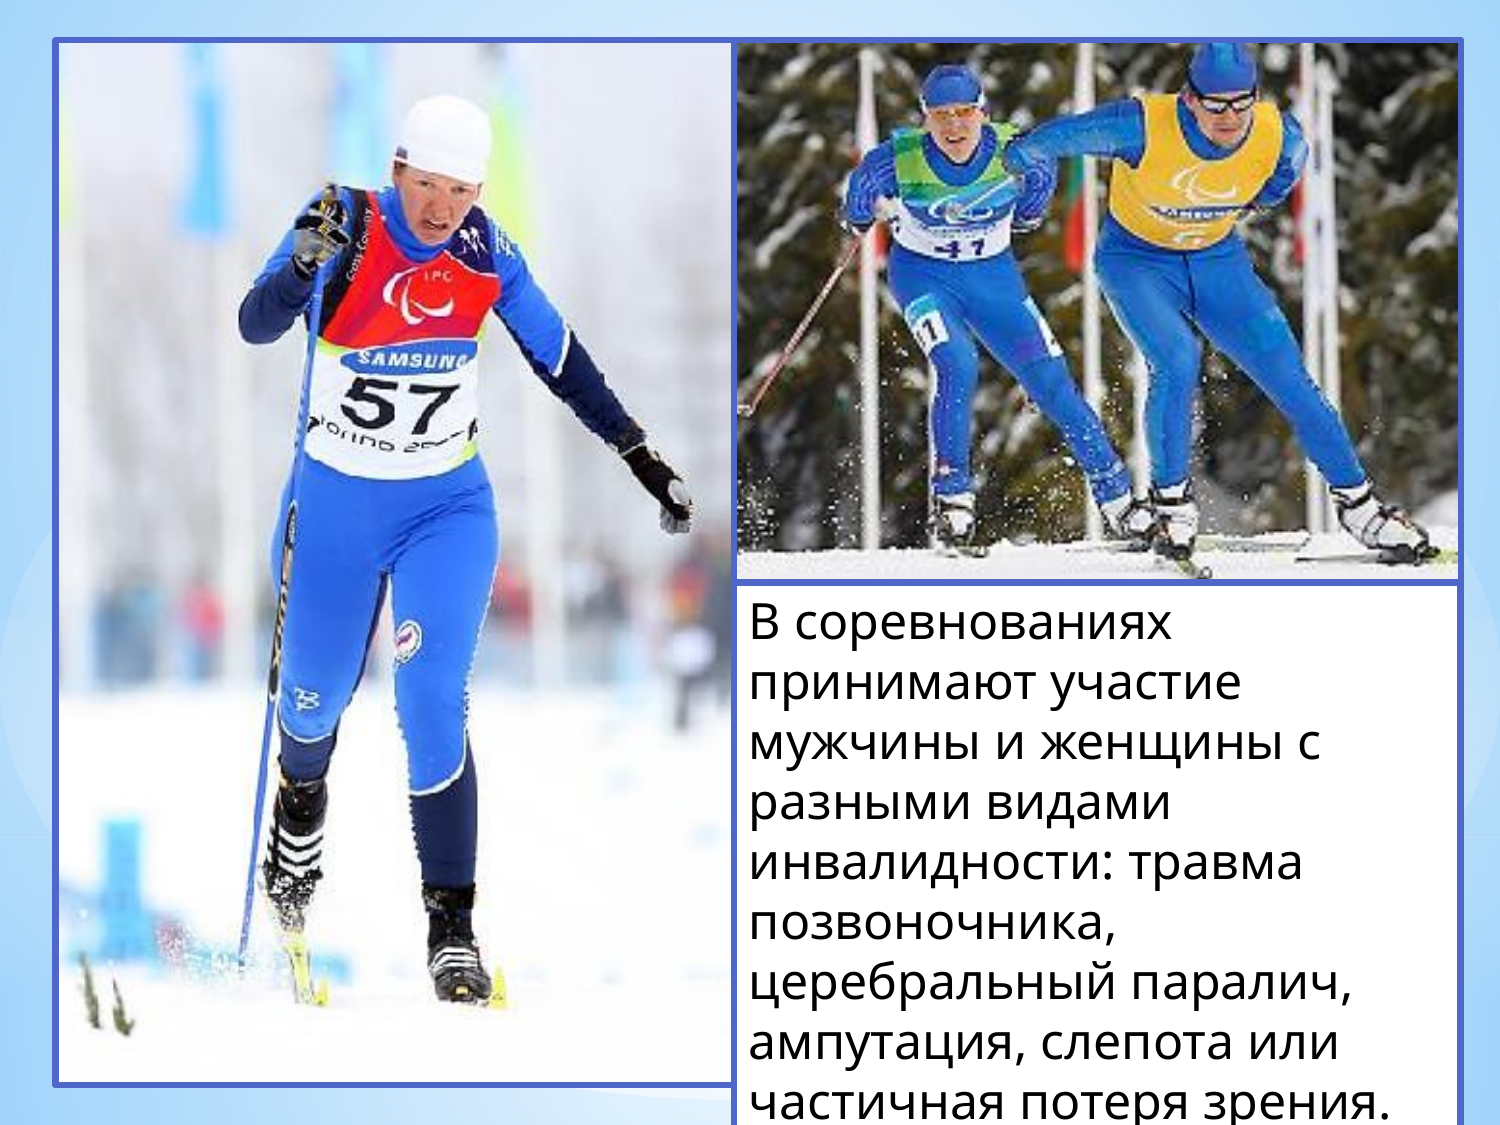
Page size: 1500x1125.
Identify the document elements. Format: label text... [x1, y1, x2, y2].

text_box В соревнованиях принимают участие мужчины и женщины с разными видами инвалидности: травма позвоночника, церебральный паралич, ампутация, слепота или частичная потеря зрения. [733, 609, 1462, 1125]
picture [736, 42, 1459, 605]
picture [58, 43, 732, 1083]
